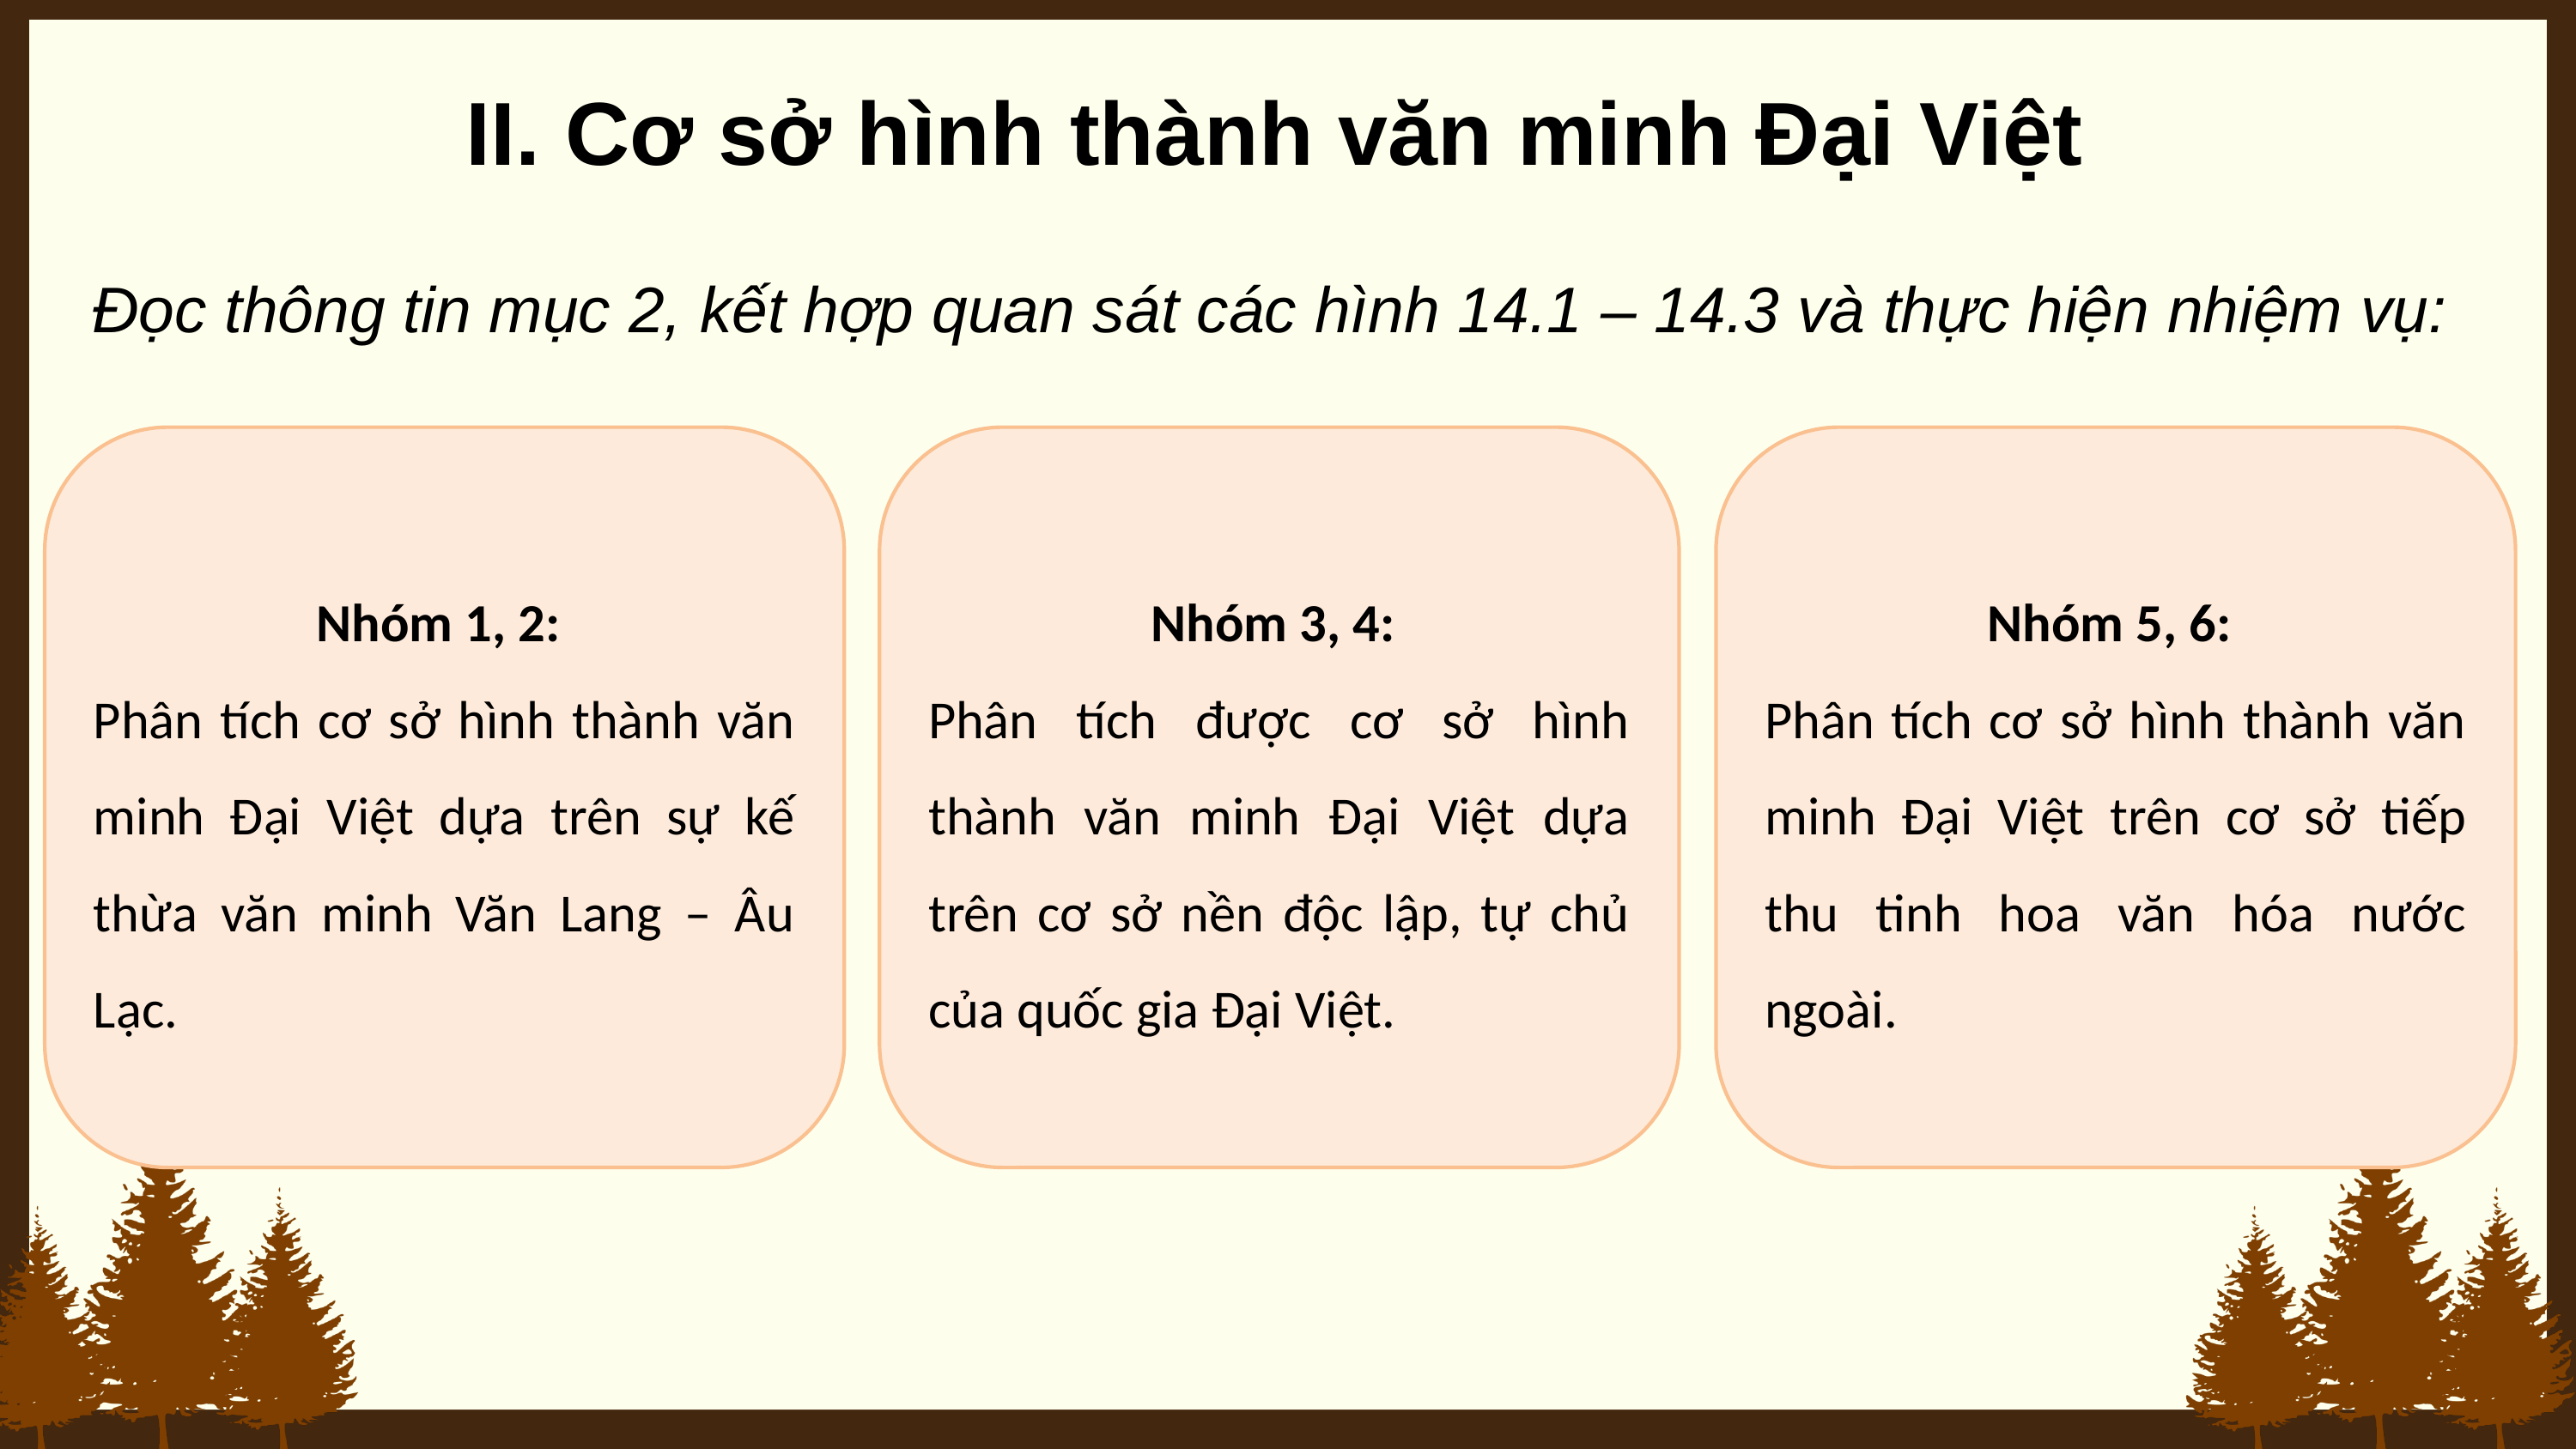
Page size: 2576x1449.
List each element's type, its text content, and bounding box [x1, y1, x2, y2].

text_box Nhóm 5, 6: Phân tích cơ sở hình thành văn minh Đại Việt trên cơ sở tiếp thu tinh hoa văn hóa nước ngoài. [1714, 425, 2518, 1170]
text_box II. Cơ sở hình thành văn minh Đại Việt [435, 70, 2141, 190]
picture [2184, 1100, 2576, 1449]
text_box [29, 19, 2547, 1410]
text_box Nhóm 3, 4: Phân tích được cơ sở hình thành văn minh Đại Việt dựa trên cơ sở nền độc lập, tự chủ của quốc gia Đại Việt. [878, 425, 1681, 1170]
text_box Đọc thông tin mục 2, kết hợp quan sát các hình 14.1 – 14.3 và thực hiện nhiệm vụ: [64, 223, 2512, 352]
picture [0, 1100, 359, 1449]
text_box Nhóm 1, 2: Phân tích cơ sở hình thành văn minh Đại Việt dựa trên sự kế thừa văn minh Văn Lang – Âu Lạc. [42, 425, 847, 1170]
